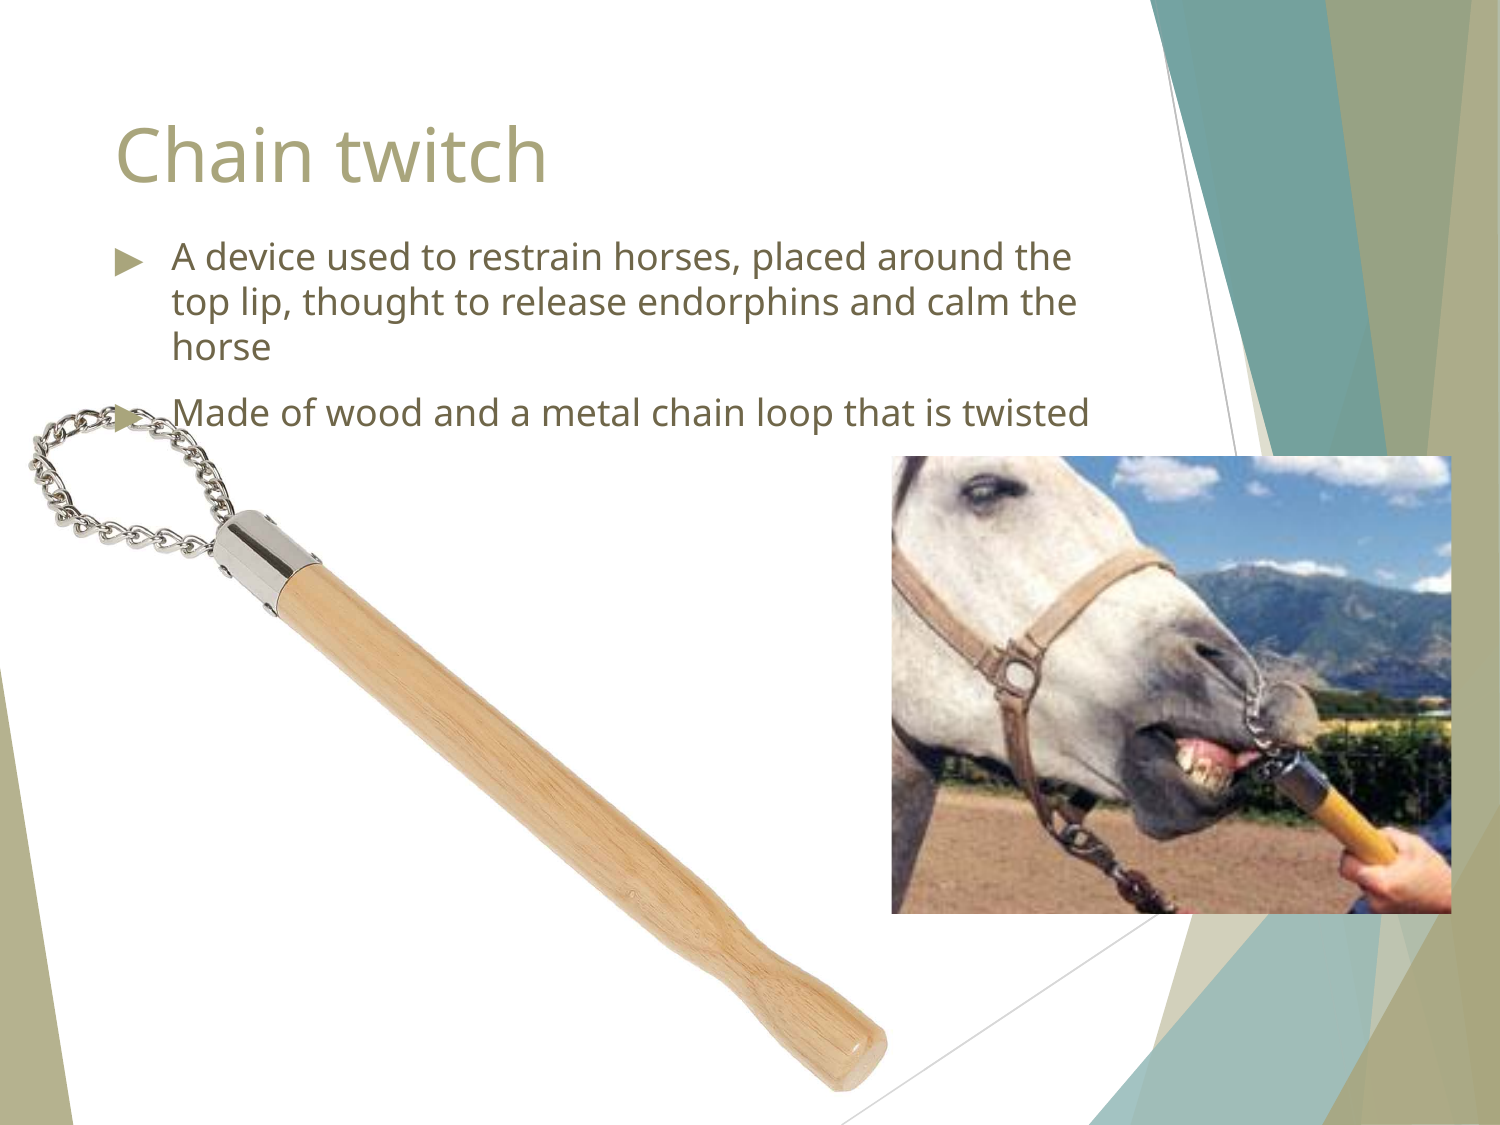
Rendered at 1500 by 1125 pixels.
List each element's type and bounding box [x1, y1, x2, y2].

picture [891, 456, 1452, 914]
text_box [0, 0, 1500, 1125]
